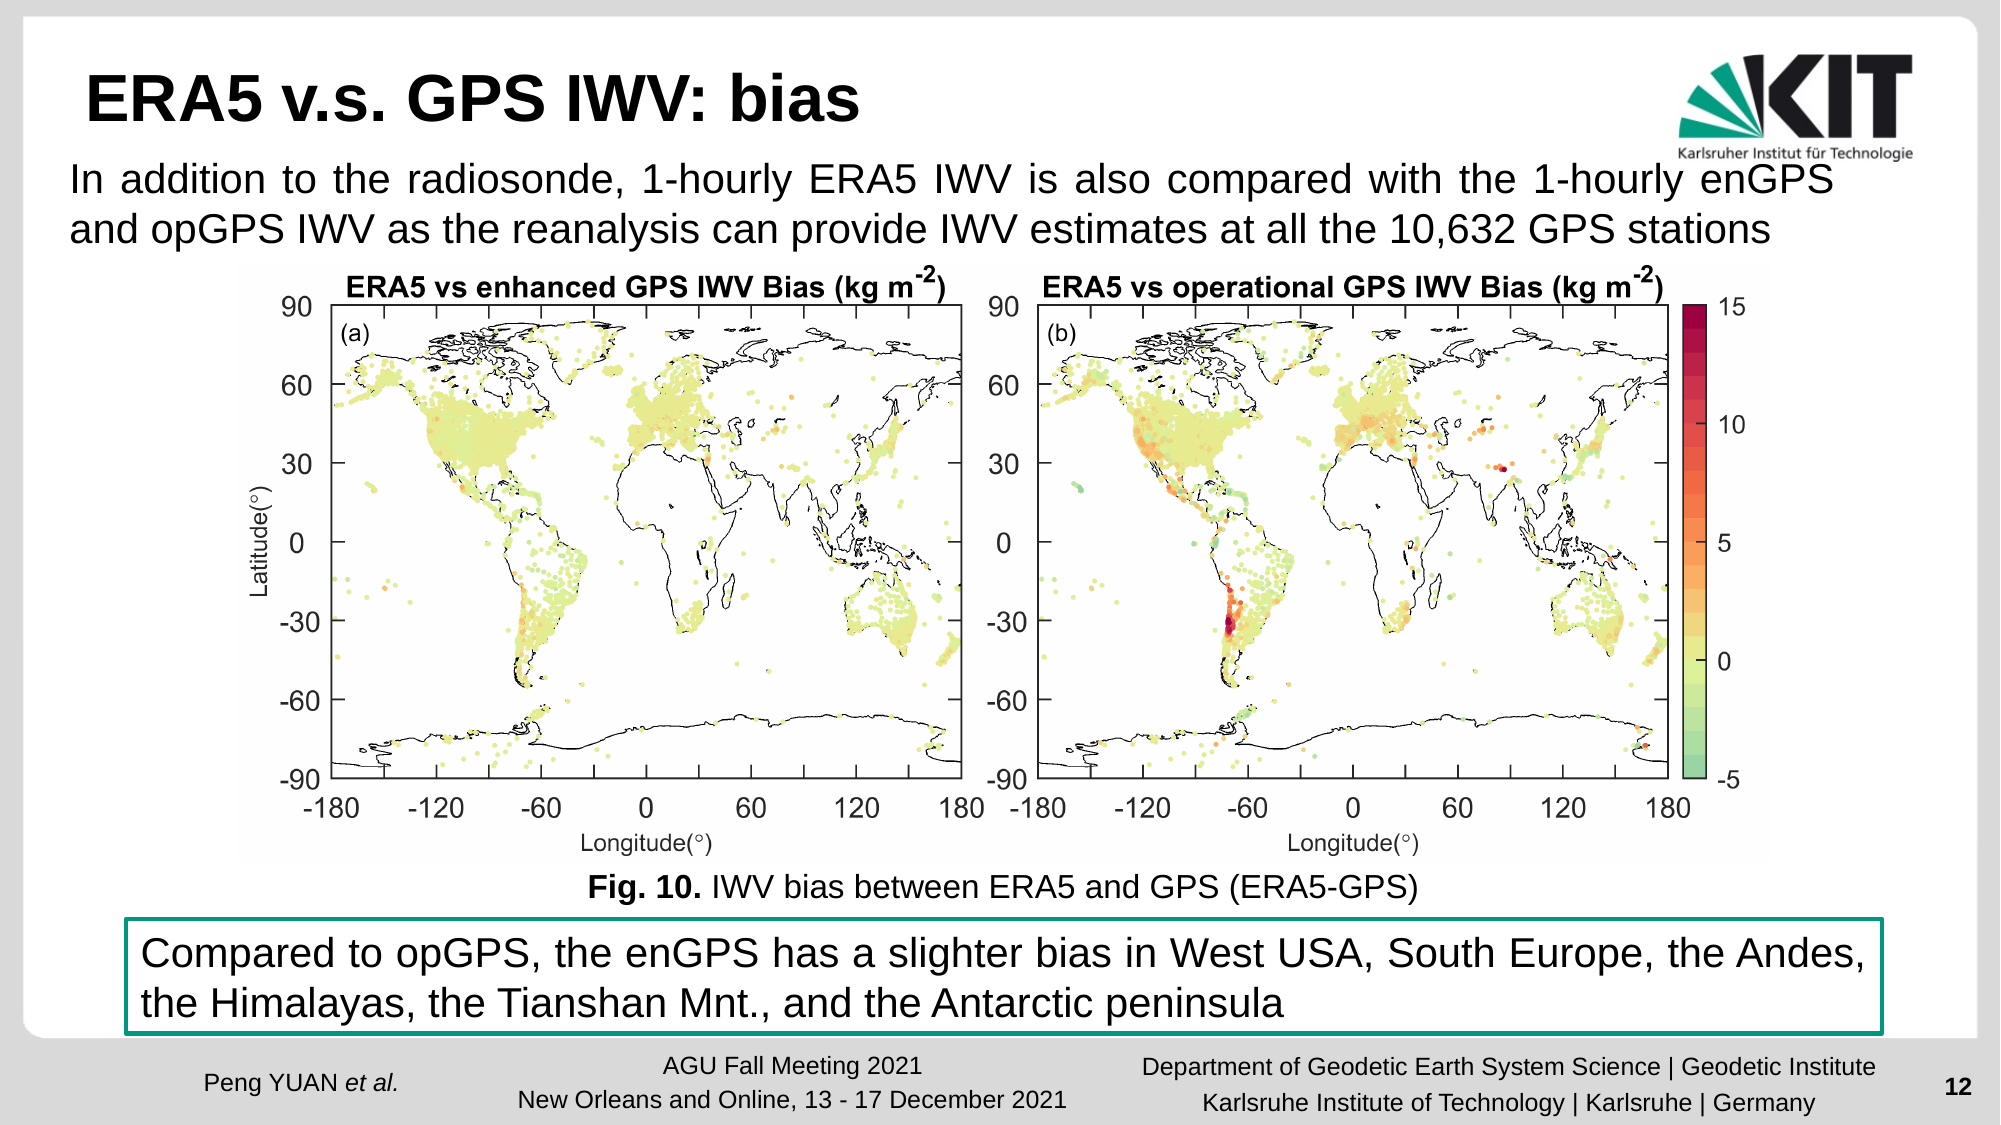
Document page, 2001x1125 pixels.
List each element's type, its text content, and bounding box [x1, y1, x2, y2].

text_box Compared to opGPS, the enGPS has a slighter bias in West USA, South Europe, the Andes, the Himalayas, the Tianshan Mnt., and the Antarctic peninsula [125, 918, 1882, 1034]
text_box In addition to the radiosonde, 1-hourly ERA5 IWV is also compared with the 1-hourly enGPS and opGPS IWV as the reanalysis can provide IWV estimates at all the 10,632 GPS stations [54, 144, 1851, 260]
footer Department of Geodetic Earth System Science | Geodetic Institute Karlsruhe Institute of Technology | Karlsruhe | Germany [1133, 1050, 1887, 1111]
title ERA5 v.s. GPS IWV: bias [85, 75, 1686, 136]
text_box [0, 0, 2000, 75]
text_box Fig. 10. IWV bias between ERA5 and GPS (ERA5-GPS) [470, 871, 1538, 913]
picture [0, 75, 2000, 1125]
